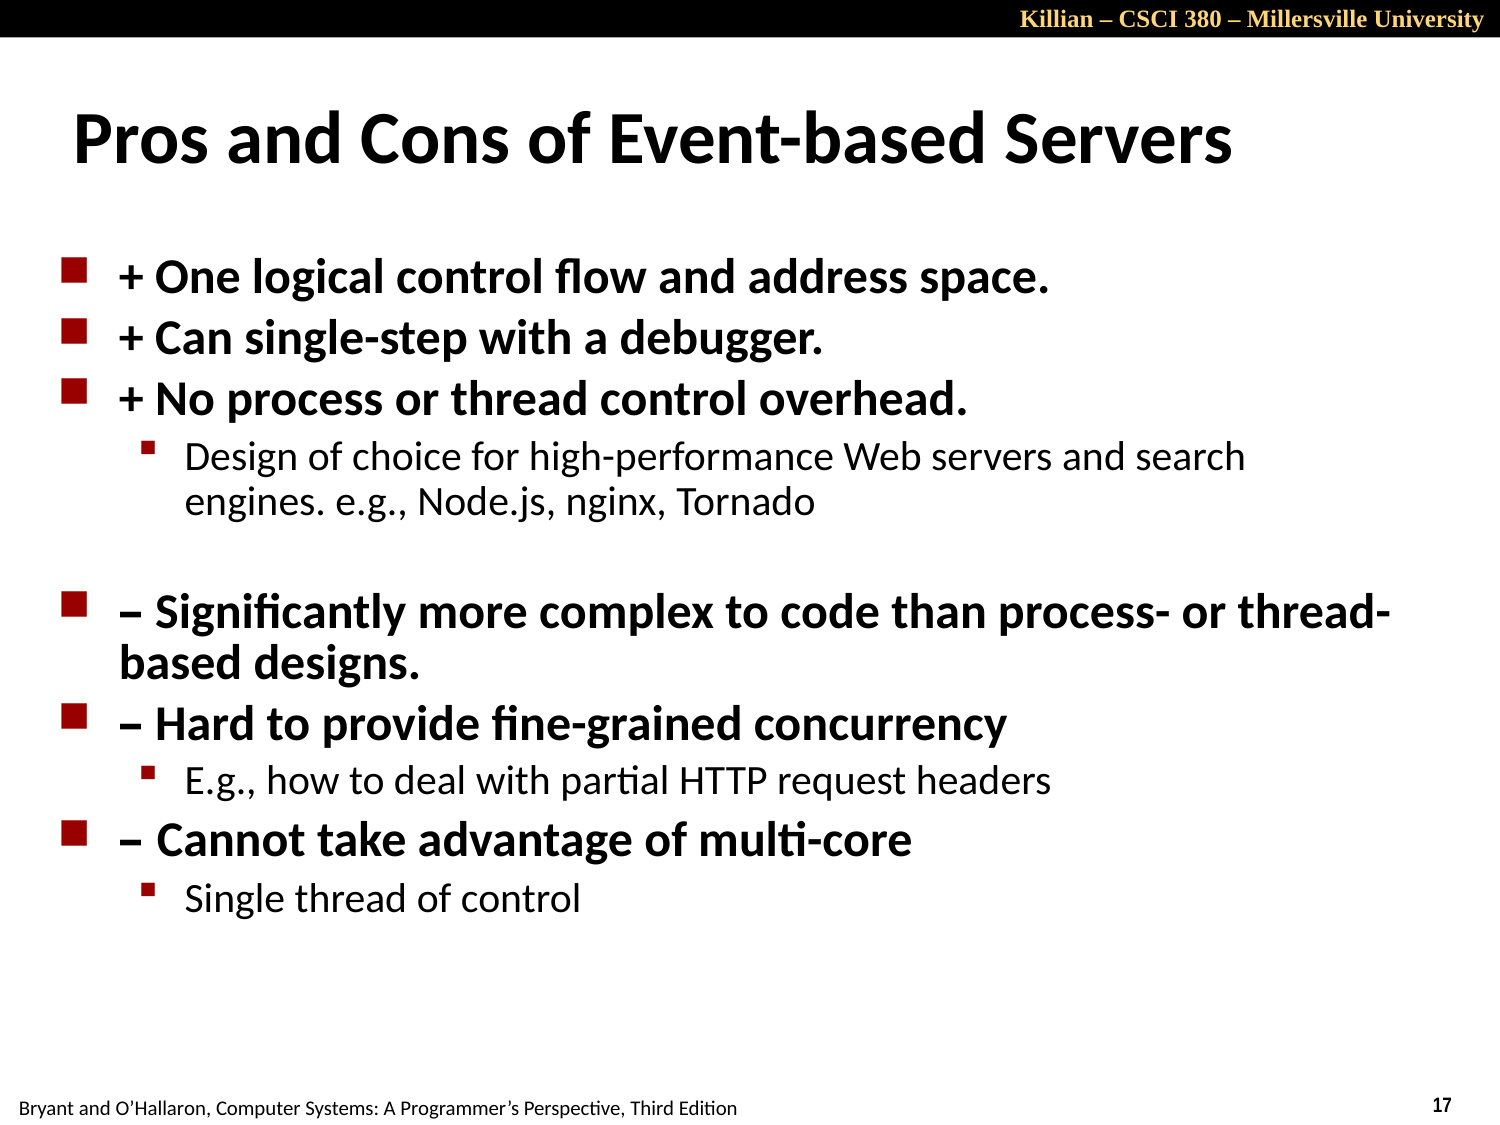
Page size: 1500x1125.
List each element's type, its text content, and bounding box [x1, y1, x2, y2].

list + One logical control flow and address space. + Can single-step with a debugger. + No process or thread control overhead. Design of choice for high-performance Web servers and search engines. e.g., Node.js, nginx, Tornado – Significantly more complex to code than process- or thread-based designs. – Hard to provide fine-grained concurrency E.g., how to deal with partial HTTP request headers – Cannot take advantage of multi-core Single thread of control [47, 245, 1411, 1103]
title Pros and Cons of Event-based Servers [58, 71, 1305, 197]
